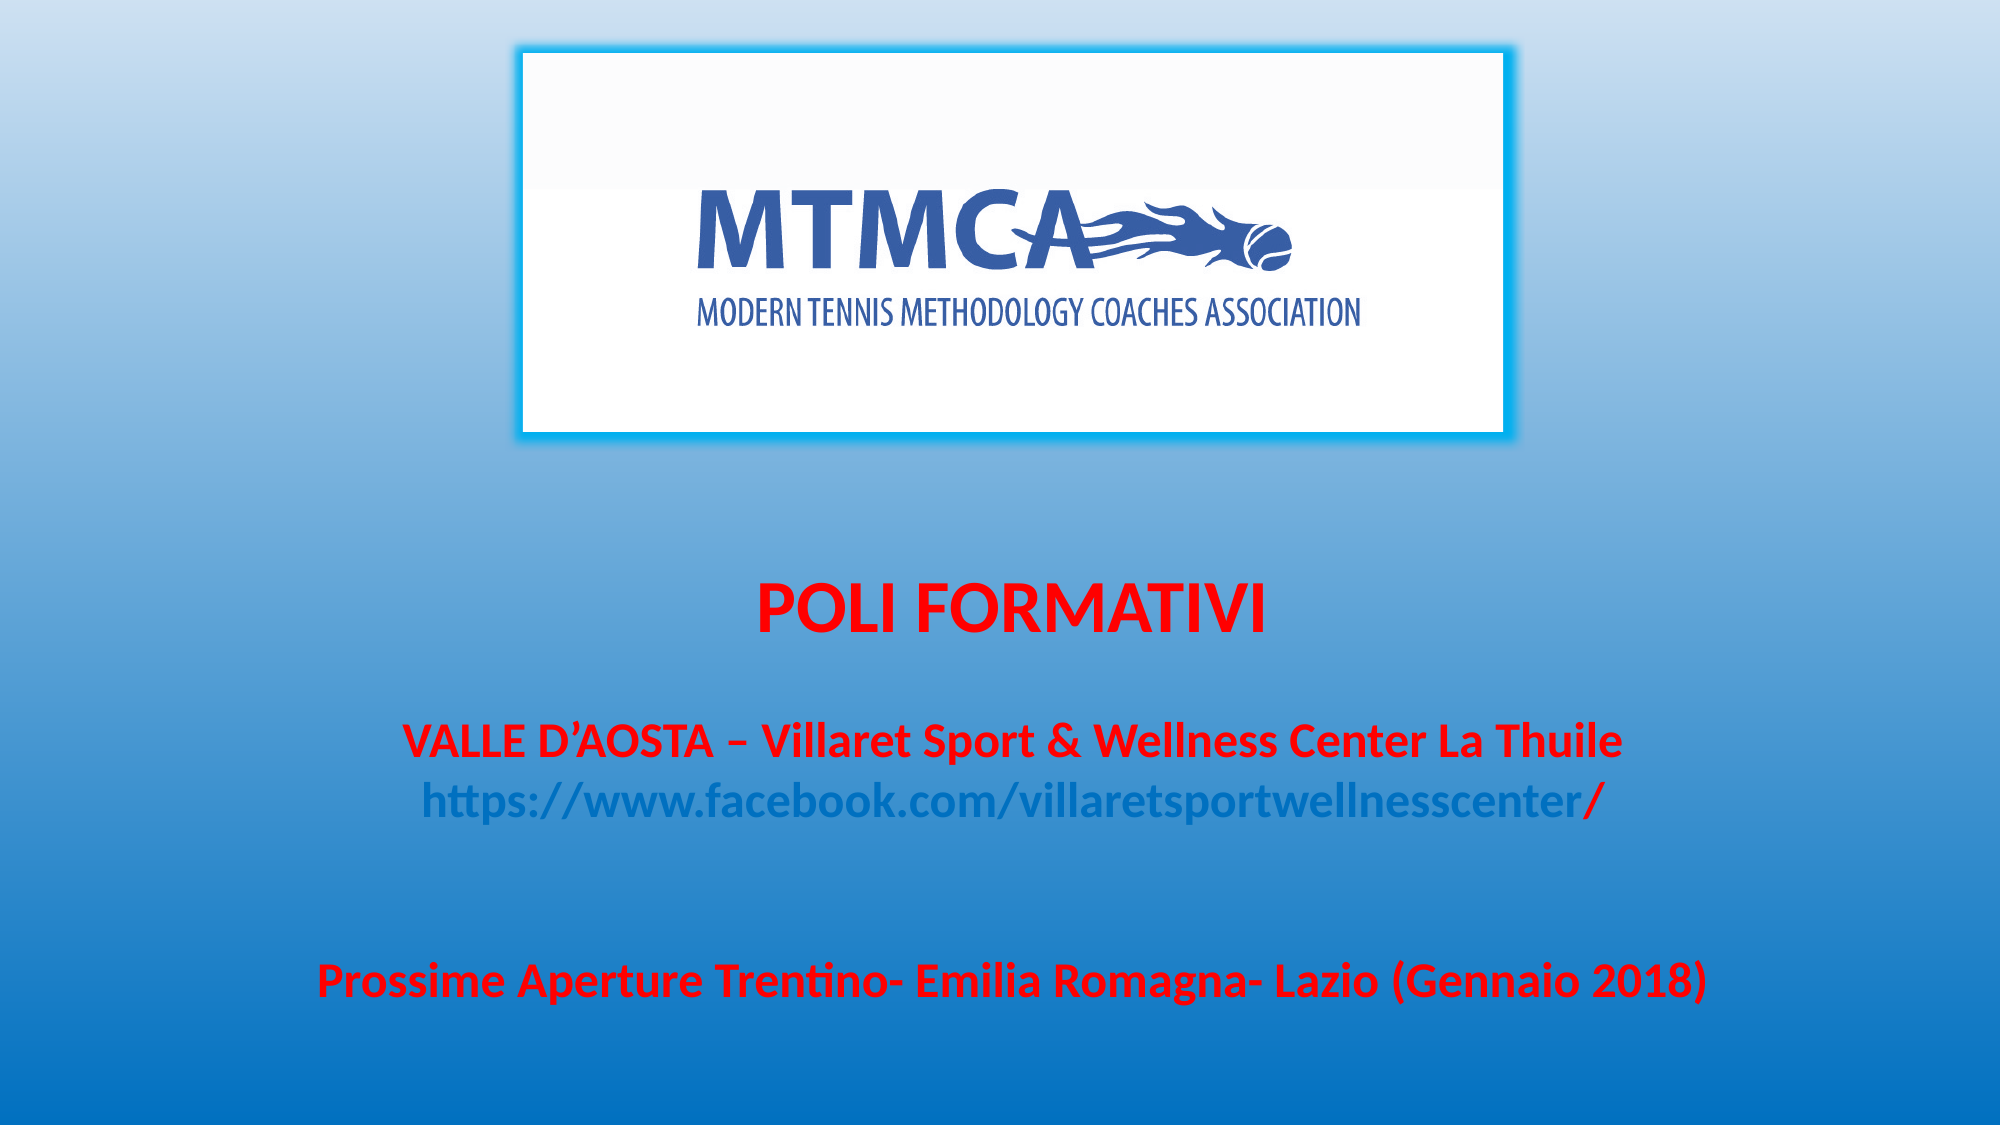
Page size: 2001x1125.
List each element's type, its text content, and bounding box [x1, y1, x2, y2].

picture [522, 53, 1503, 431]
text_box POLI FORMATIVI VALLE D’AOSTA – Villaret Sport & Wellness Center La Thuile https://www.facebook.com/villaretsportwellnesscenter/ Prossime Aperture Trentino- Emilia Romagna- Lazio (Gennaio 2018) [169, 549, 1858, 1125]
